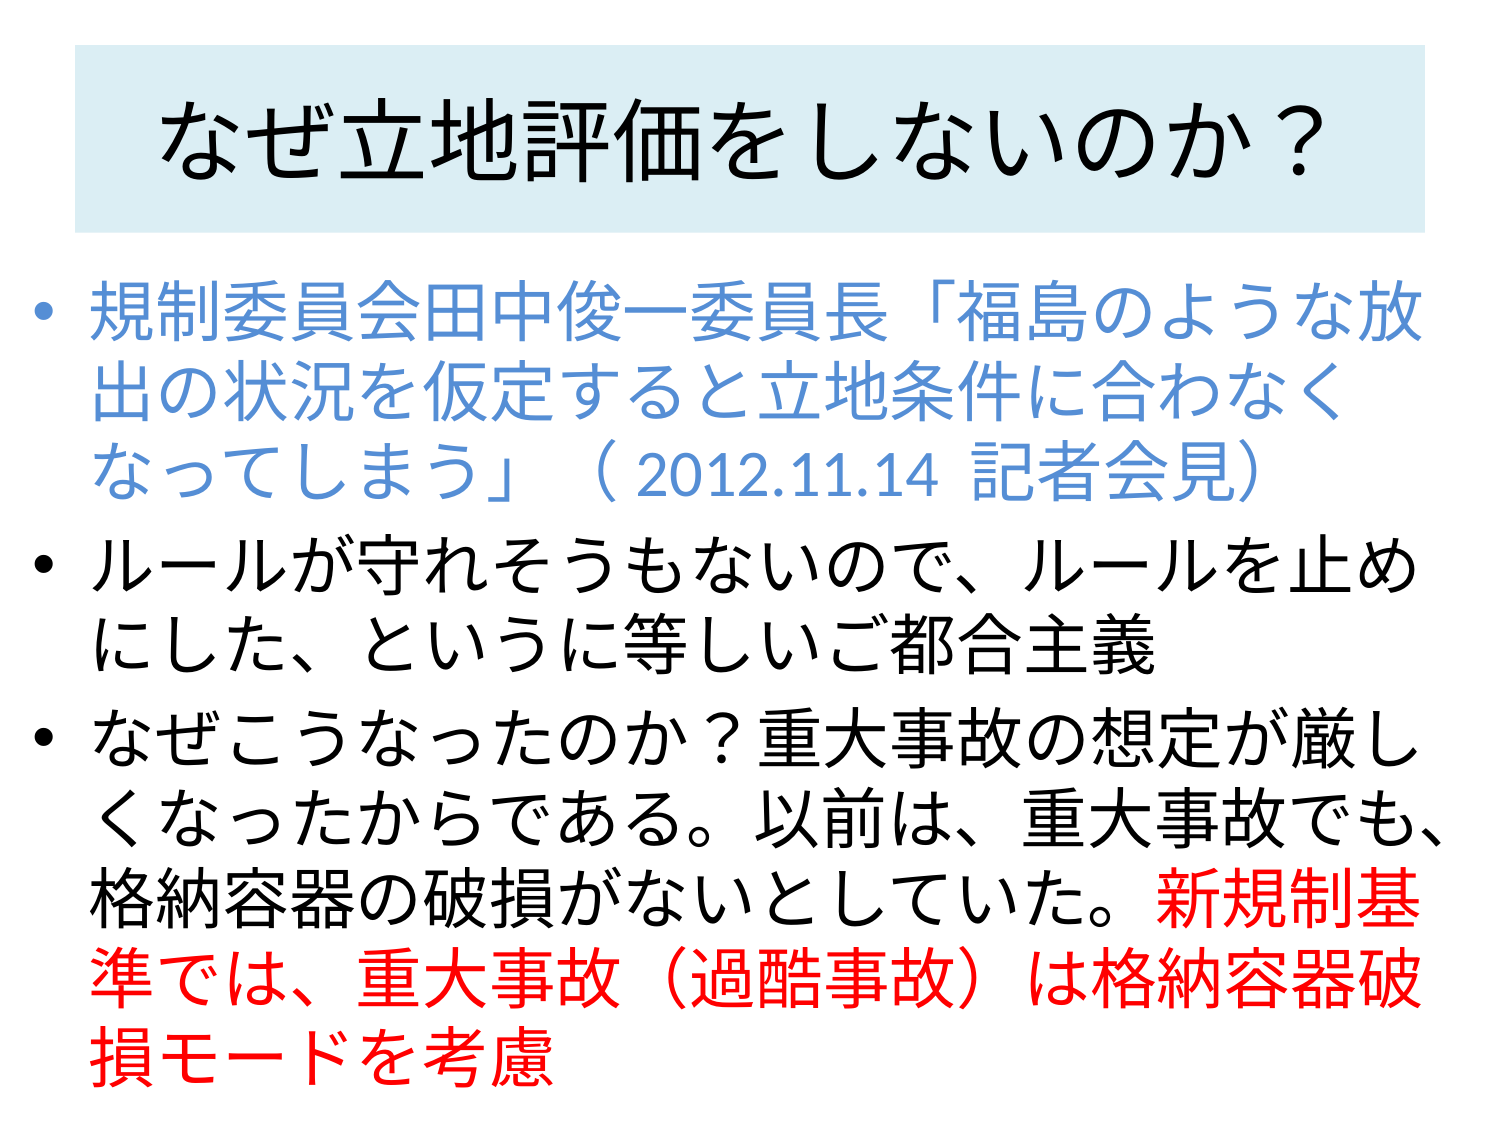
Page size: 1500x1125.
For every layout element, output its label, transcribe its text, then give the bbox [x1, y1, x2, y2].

title なぜ立地評価をしないのか？ [75, 45, 1425, 233]
list 規制委員会田中俊一委員長「福島のような放出の状況を仮定すると立地条件に合わなくなってしまう」（2012.11.14 記者会見） ルールが守れそうもないので、ルールを止めにした、というに等しいご都合主義 なぜこうなったのか？重大事故の想定が厳しくなったからである。以前は、重大事故でも、格納容器の破損がないとしていた。新規制基準では、重大事故（過酷事故）は格納容器破損モードを考慮 [17, 262, 1500, 1005]
